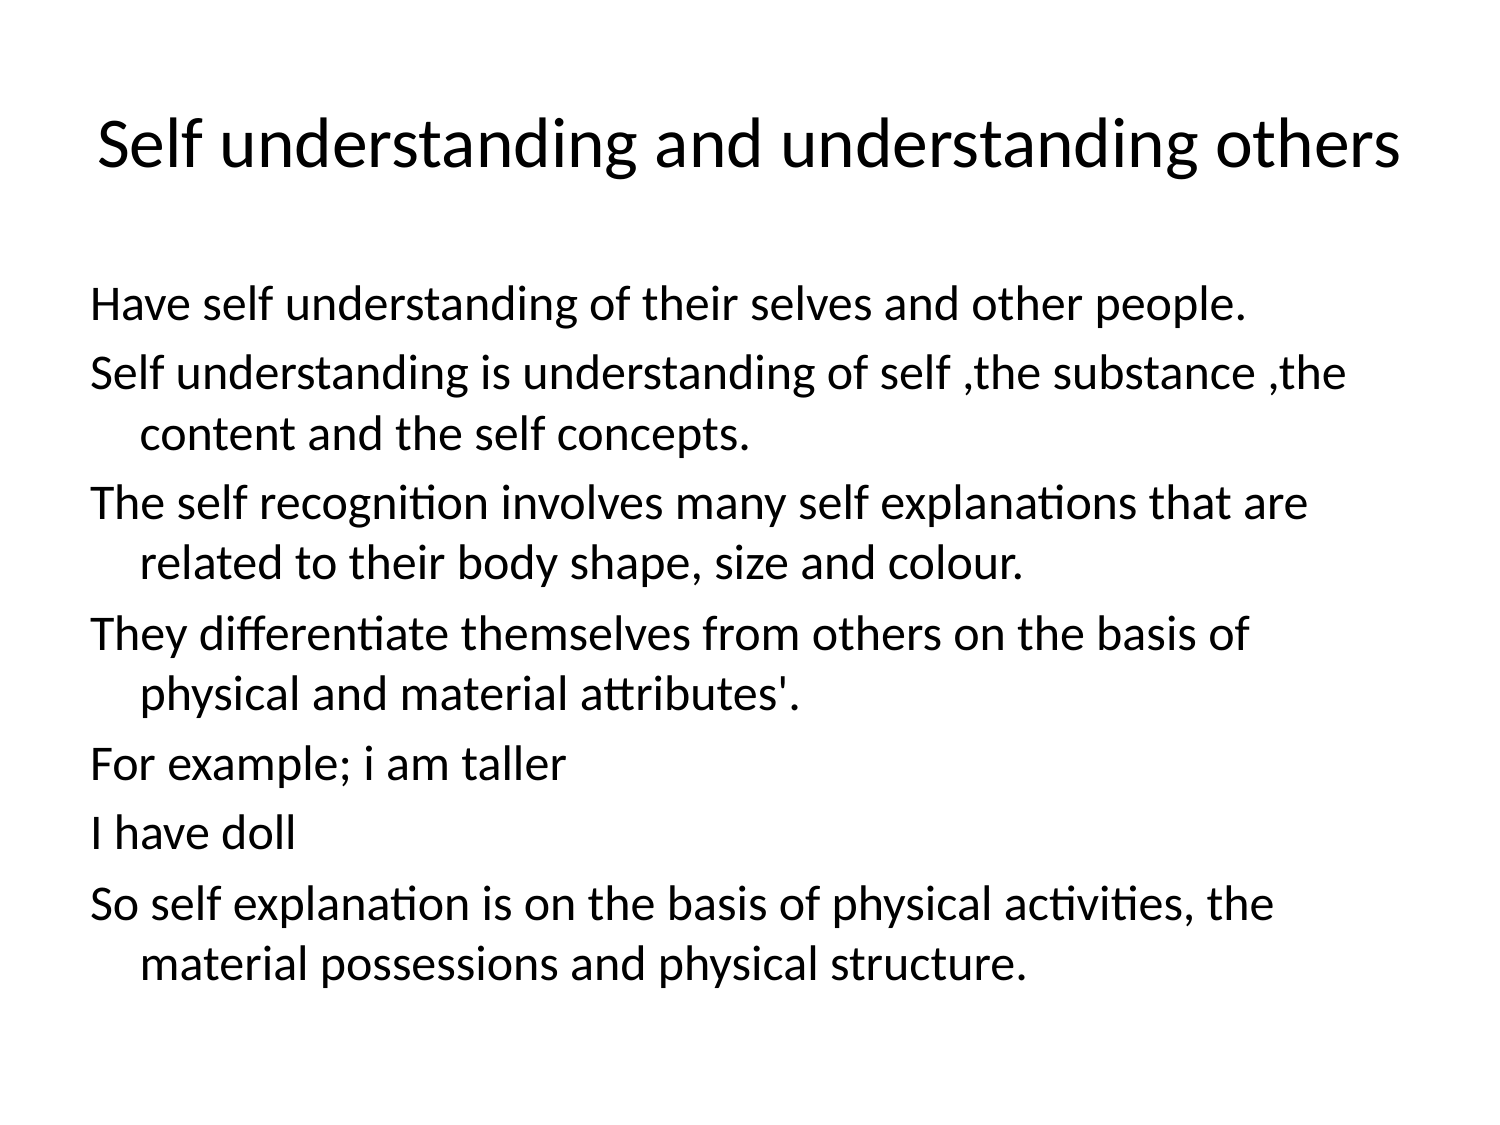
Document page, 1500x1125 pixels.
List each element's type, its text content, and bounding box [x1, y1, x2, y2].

title Self understanding and understanding others [75, 45, 1425, 233]
list Have self understanding of their selves and other people. Self understanding is understanding of self ,the substance ,the content and the self concepts. The self recognition involves many self explanations that are related to their body shape, size and colour. They differentiate themselves from others on the basis of physical and material attributes'. For example; i am taller I have doll So self explanation is on the basis of physical activities, the material possessions and physical structure. [75, 262, 1425, 1005]
